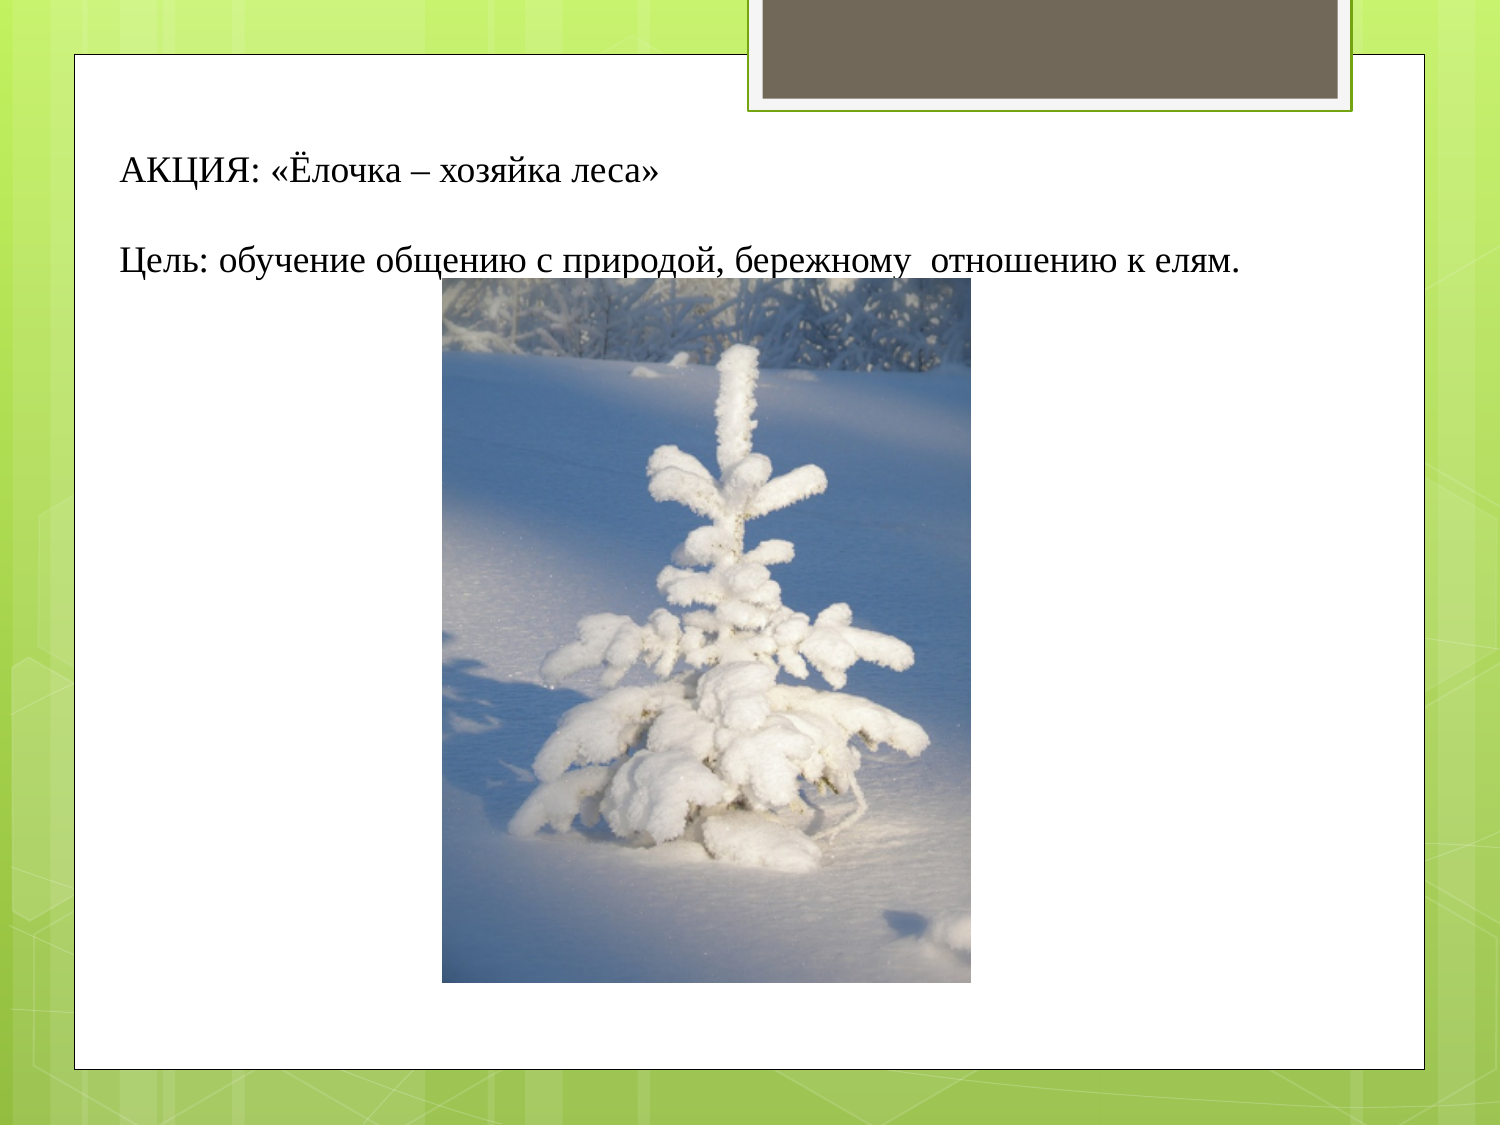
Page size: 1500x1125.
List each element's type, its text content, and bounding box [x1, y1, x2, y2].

text_box АКЦИЯ: «Ёлочка – хозяйка леса» Цель: обучение общению с природой, бережному отношению к елям. [104, 137, 1404, 287]
picture [442, 278, 971, 983]
